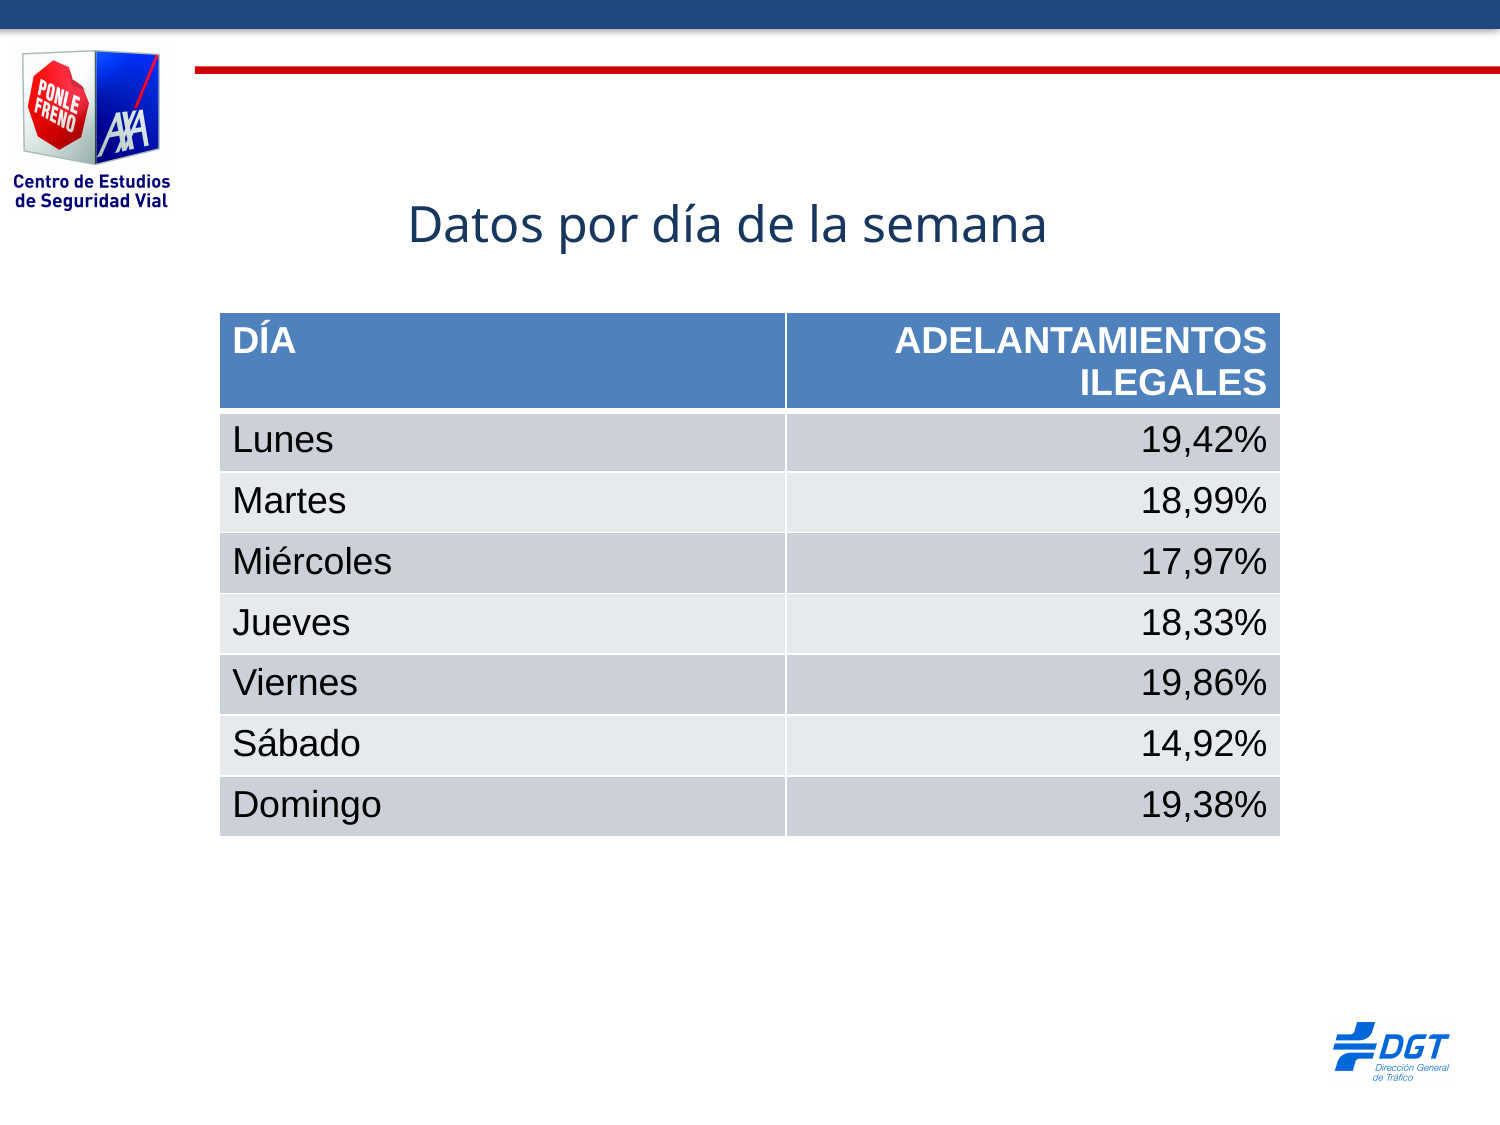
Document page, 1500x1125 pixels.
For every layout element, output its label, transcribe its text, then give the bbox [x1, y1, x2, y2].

table_cell Domingo [220, 777, 785, 836]
table_cell Viernes [220, 655, 785, 714]
text_box [0, 0, 1500, 29]
table_cell 17,97% [787, 533, 1280, 593]
table_cell Sábado [220, 716, 785, 775]
table_cell Martes [220, 473, 785, 532]
table_cell 19,38% [787, 777, 1280, 836]
table_cell 18,33% [787, 594, 1280, 653]
picture [8, 42, 175, 211]
picture [1328, 1018, 1455, 1083]
text_box [193, 64, 1500, 76]
table_cell Jueves [220, 594, 785, 653]
table_cell 18,99% [787, 473, 1280, 532]
table_cell 19,42% [787, 414, 1280, 471]
table_cell 19,86% [787, 655, 1280, 714]
table_header ADELANTAMIENTOS ILEGALES [787, 313, 1280, 408]
text_box Datos por día de la semana [106, 137, 1351, 309]
table_cell Miércoles [220, 533, 785, 593]
table_cell Lunes [220, 414, 785, 471]
table_header DÍA [220, 313, 785, 408]
table_cell 14,92% [787, 716, 1280, 775]
